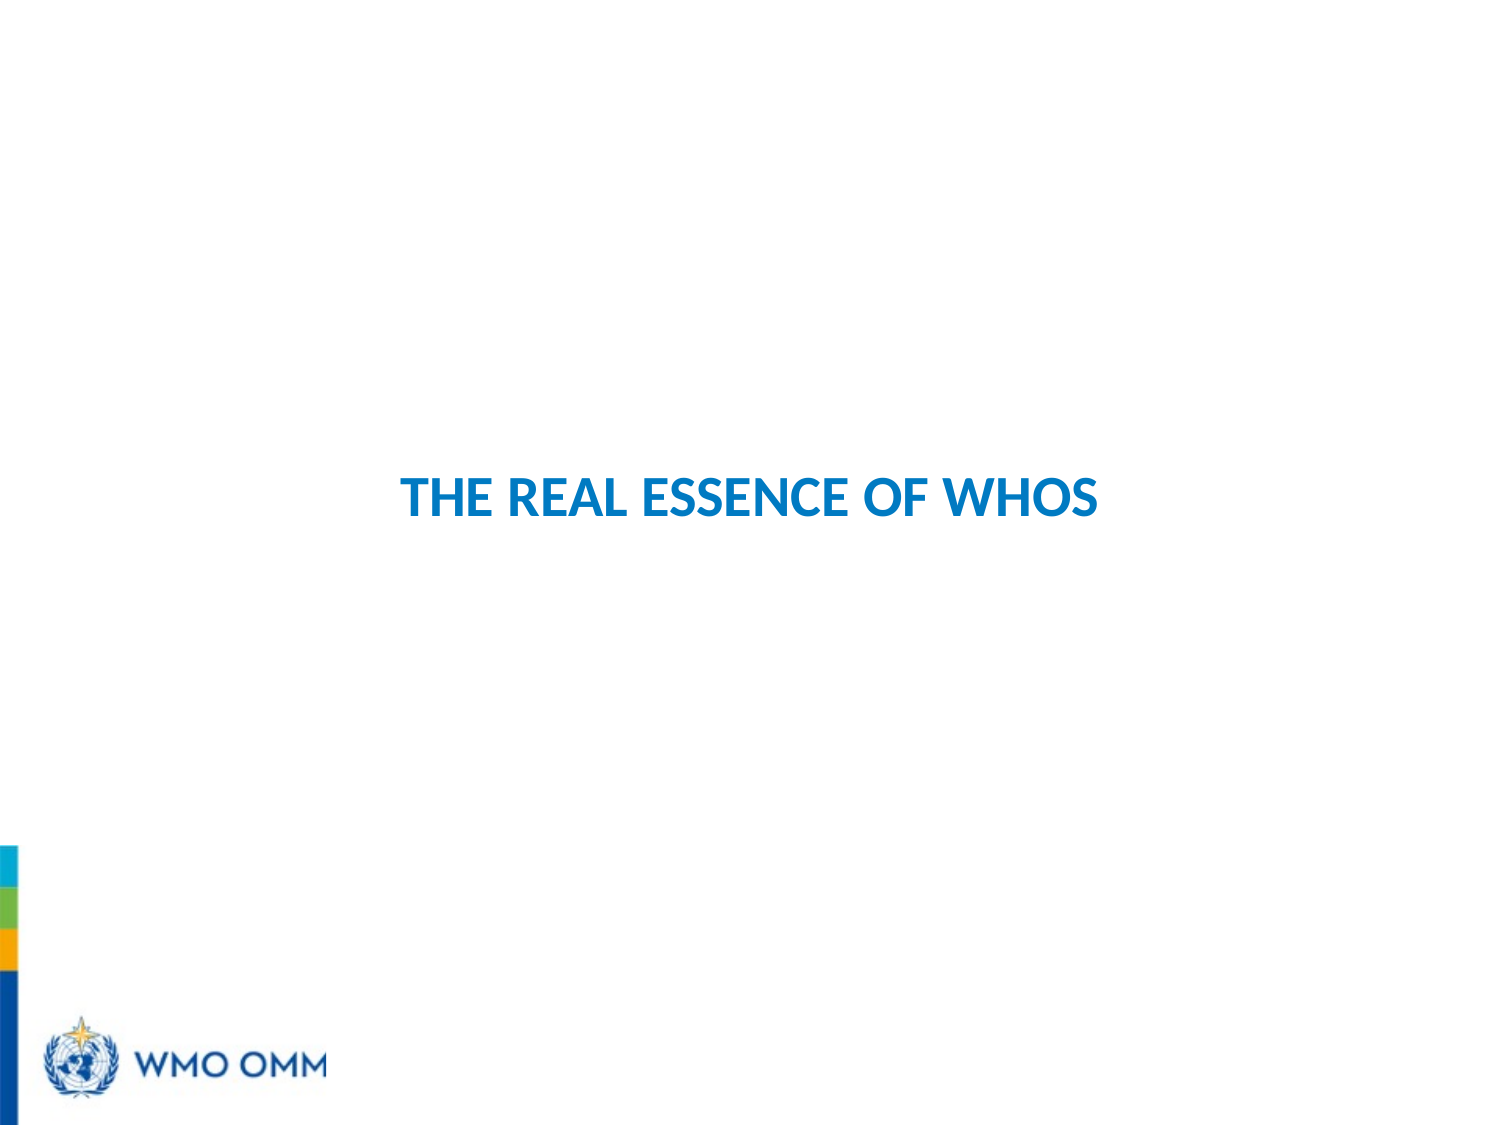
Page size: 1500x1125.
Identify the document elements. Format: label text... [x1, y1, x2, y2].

picture [0, 845, 327, 1125]
title THE REAL ESSENCE OF WHOS [0, 453, 1500, 534]
